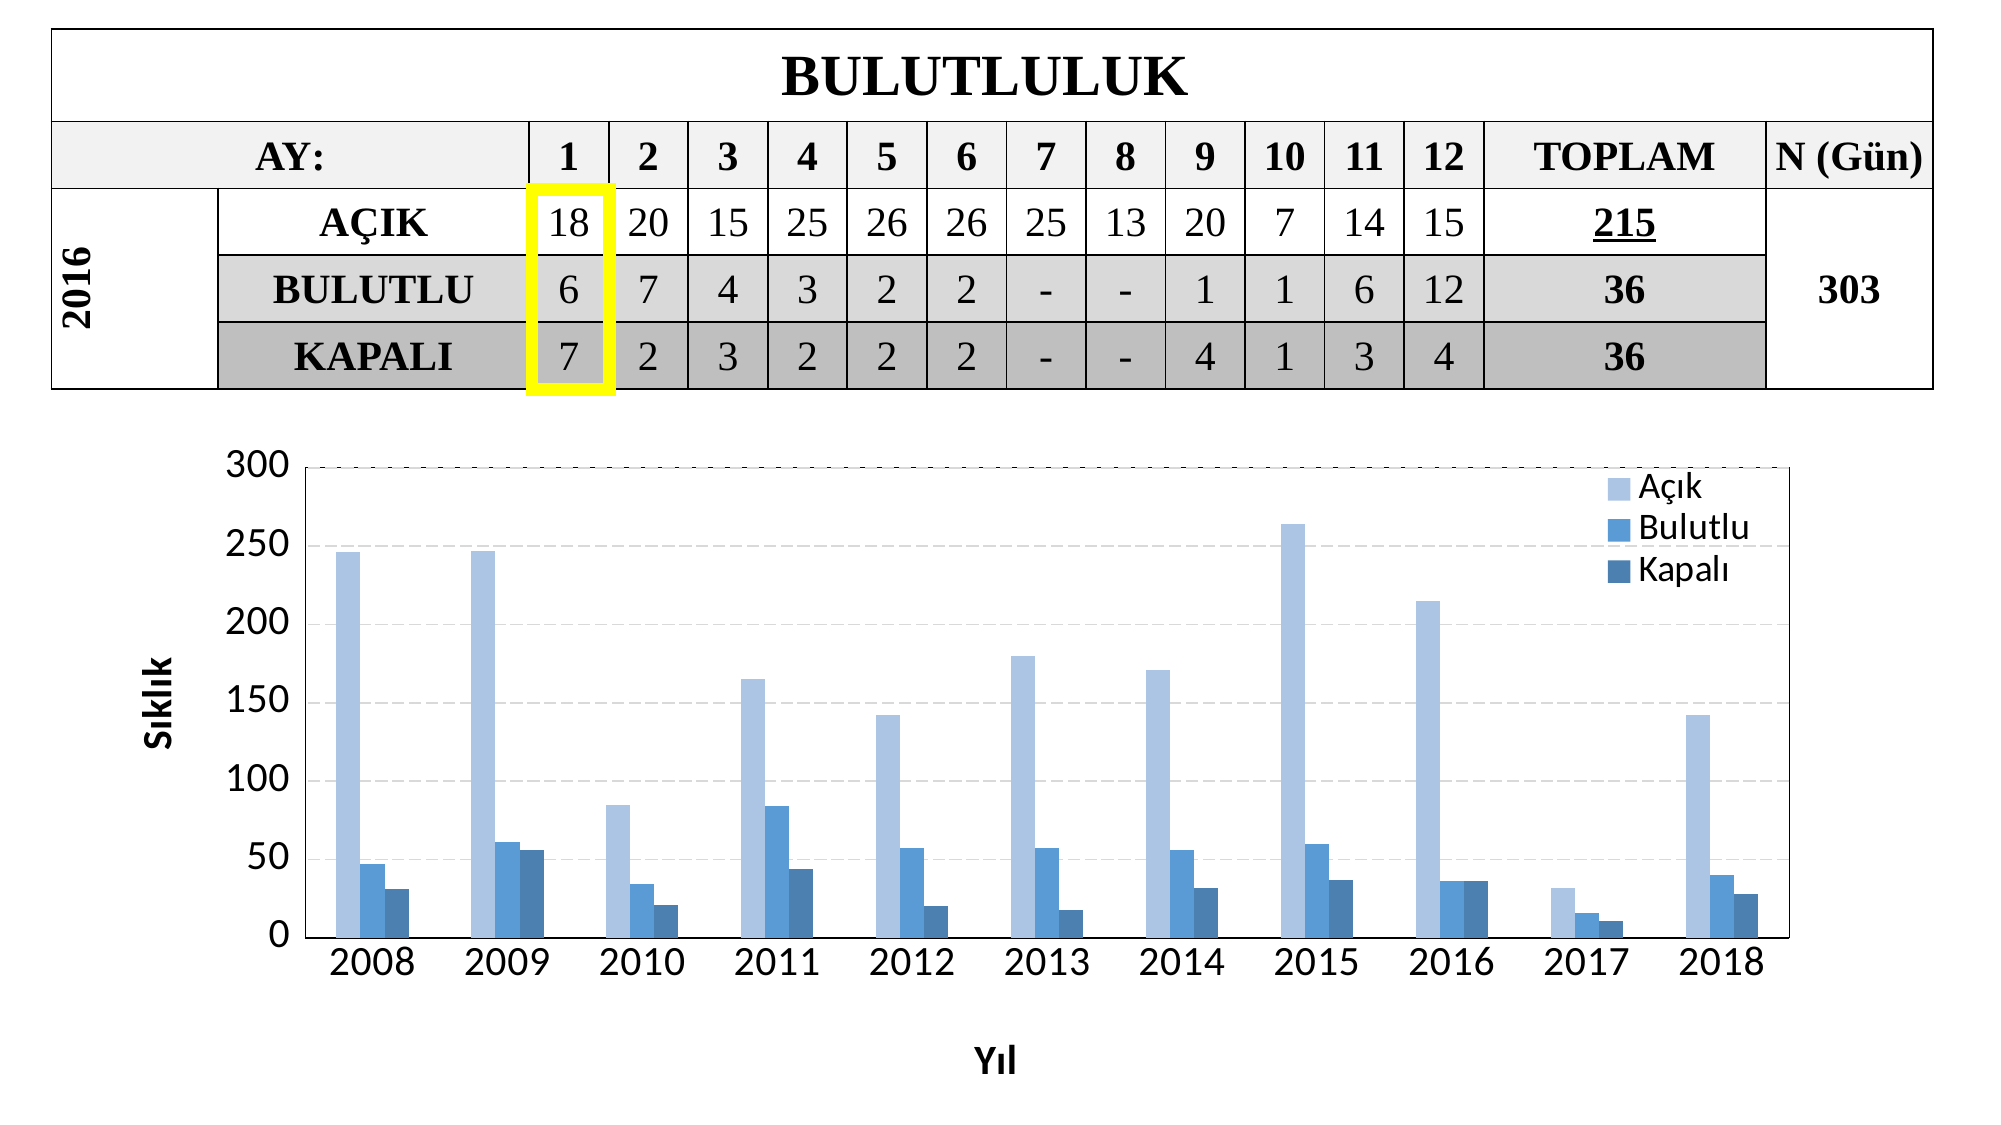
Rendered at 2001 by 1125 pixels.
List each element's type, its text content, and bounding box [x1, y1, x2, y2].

table_cell 7 [1246, 189, 1324, 254]
table_cell 36 [1485, 256, 1765, 321]
table_header BULUTLULUK [52, 30, 1932, 121]
table_cell 20 [1166, 189, 1244, 254]
table_cell 4 [769, 122, 846, 188]
table_cell 2 [928, 323, 1006, 331]
table_cell 1 [1246, 256, 1324, 321]
table_cell 3 [769, 256, 846, 321]
table_cell 12 [1405, 256, 1483, 321]
table_cell 6 [1325, 256, 1403, 321]
table_cell 2 [928, 256, 1006, 321]
table_cell 12 [1405, 122, 1483, 188]
table_cell 3 [689, 323, 767, 331]
table_cell - [1007, 323, 1085, 331]
table_cell 2016 [52, 189, 217, 388]
table_cell 11 [1325, 122, 1403, 188]
table_cell 25 [769, 189, 846, 254]
table_cell 7 [610, 256, 687, 321]
table_cell AY: [52, 122, 528, 188]
table_cell 10 [1246, 122, 1324, 188]
table_cell 215 [1485, 189, 1765, 254]
table_cell 2 [769, 323, 846, 331]
table_cell 2 [610, 323, 687, 331]
table_cell - [1087, 256, 1165, 321]
table_cell 8 [1087, 122, 1165, 188]
table_cell 303 [1767, 189, 1932, 388]
table_cell 7 [1007, 122, 1085, 188]
table_cell BULUTLU [219, 256, 528, 321]
table_cell 15 [689, 189, 767, 254]
table_cell 5 [848, 122, 926, 188]
table_cell TOPLAM [1485, 122, 1765, 188]
table_cell 4 [689, 256, 767, 321]
table_cell 1 [1166, 256, 1244, 321]
table_cell 1 [530, 122, 608, 188]
table_cell N (Gün) [1767, 122, 1932, 188]
table_cell 3 [1325, 323, 1403, 331]
table_cell 26 [928, 189, 1006, 254]
table_cell 26 [848, 189, 926, 254]
table_cell 9 [1166, 122, 1244, 188]
table_cell 25 [1007, 189, 1085, 254]
table_cell 2 [848, 256, 926, 321]
table_cell 13 [1087, 189, 1165, 254]
table_cell 20 [610, 189, 687, 254]
table_cell 2 [848, 323, 926, 331]
table_cell AÇIK [219, 189, 528, 254]
table_cell - [1007, 256, 1085, 321]
table_cell - [1087, 323, 1165, 331]
table_cell 6 [928, 122, 1006, 188]
table_cell 1 [1246, 323, 1324, 331]
table_cell KAPALI [219, 323, 528, 331]
text_box [531, 188, 610, 331]
table_cell 3 [689, 122, 767, 188]
table_cell 4 [1405, 323, 1483, 331]
table_cell 15 [1405, 189, 1483, 254]
table_cell 36 [1485, 323, 1765, 331]
table_cell 2 [610, 122, 687, 188]
table_cell 14 [1325, 189, 1403, 254]
table_cell 4 [1166, 323, 1244, 331]
chart [77, 331, 1872, 1125]
